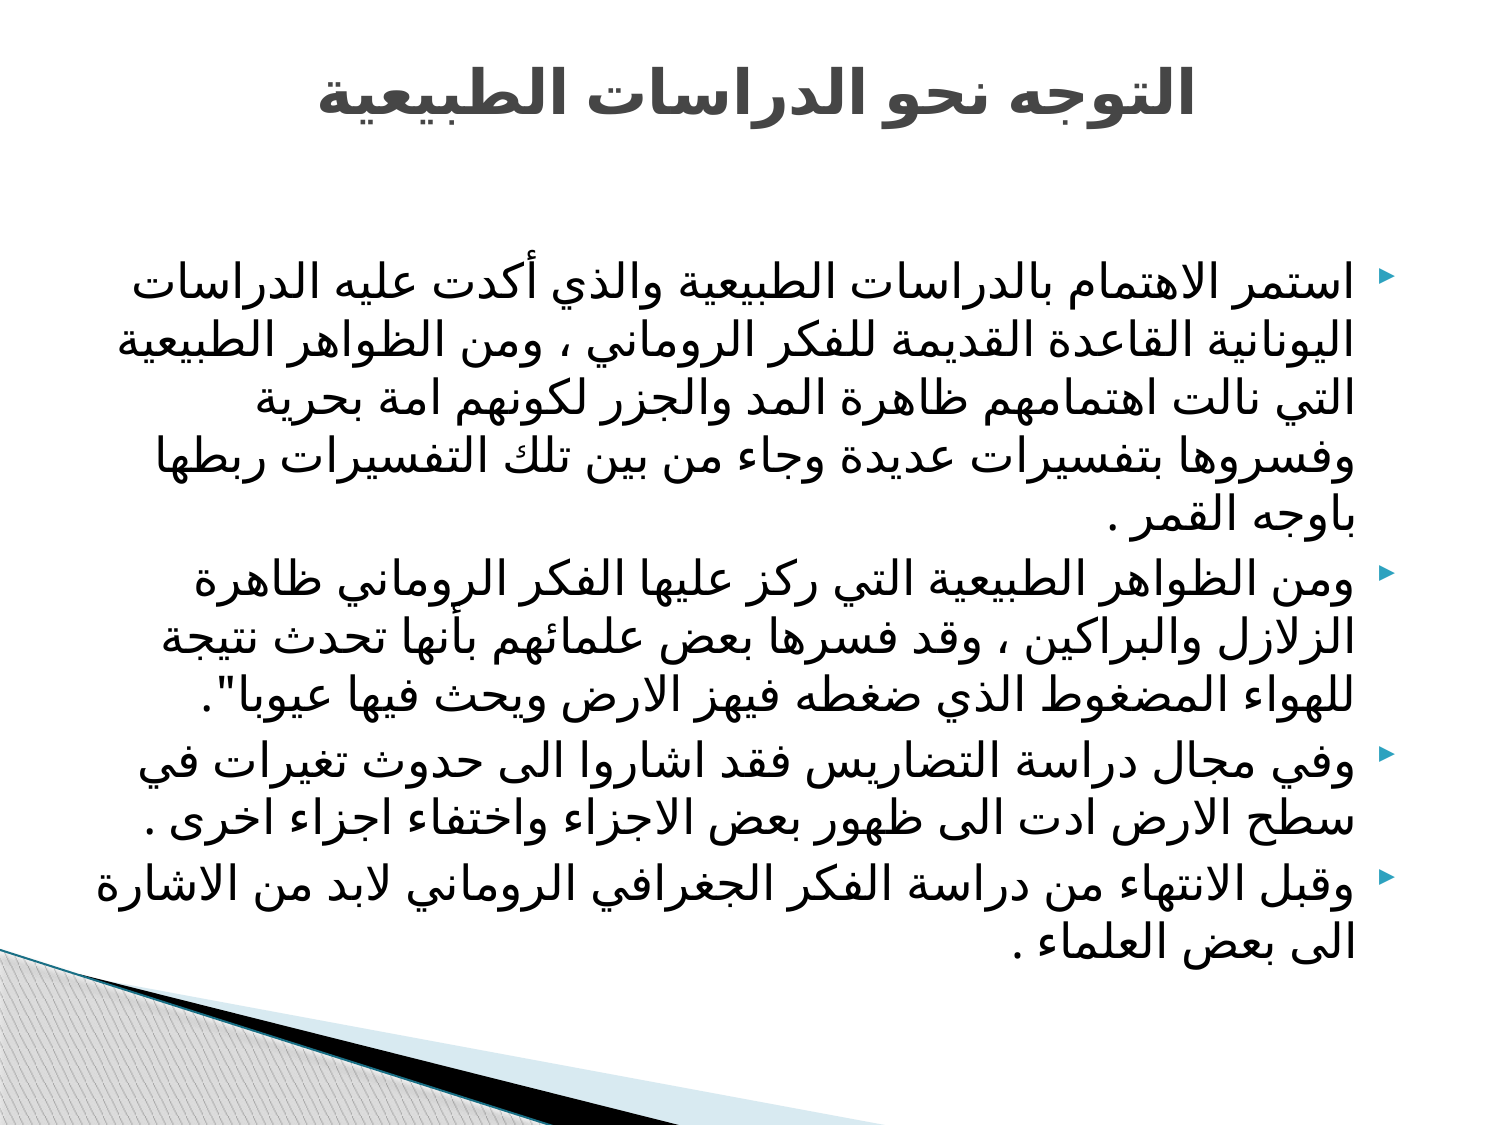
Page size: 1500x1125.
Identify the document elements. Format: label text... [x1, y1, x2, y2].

title التوجه نحو الدراسات الطبيعية [75, 45, 1425, 233]
list استمر الاهتمام بالدراسات الطبيعية والذي أكدت عليه الدراسات اليونانية القاعدة القديمة للفكر الروماني ، ومن الظواهر الطبيعية التي نالت اهتمامهم ظاهرة المد والجزر لكونهم امة بحرية وفسروها بتفسيرات عديدة وجاء من بين تلك التفسيرات ربطها باوجه القمر . ومن الظواهر الطبيعية التي ركز عليها الفكر الروماني ظاهرة الزلازل والبراكين ، وقد فسرها بعض علمائهم بأنها تحدث نتيجة للهواء المضغوط الذي ضغطه فيهز الارض ويحث فيها عيوبا". وفي مجال دراسة التضاريس فقد اشاروا الى حدوث تغيرات في سطح الارض ادت الى ظهور بعض الاجزاء واختفاء اجزاء اخرى . وقبل الانتهاء من دراسة الفكر الجغرافي الروماني لابد من الاشارة الى بعض العلماء . [75, 243, 1425, 986]
